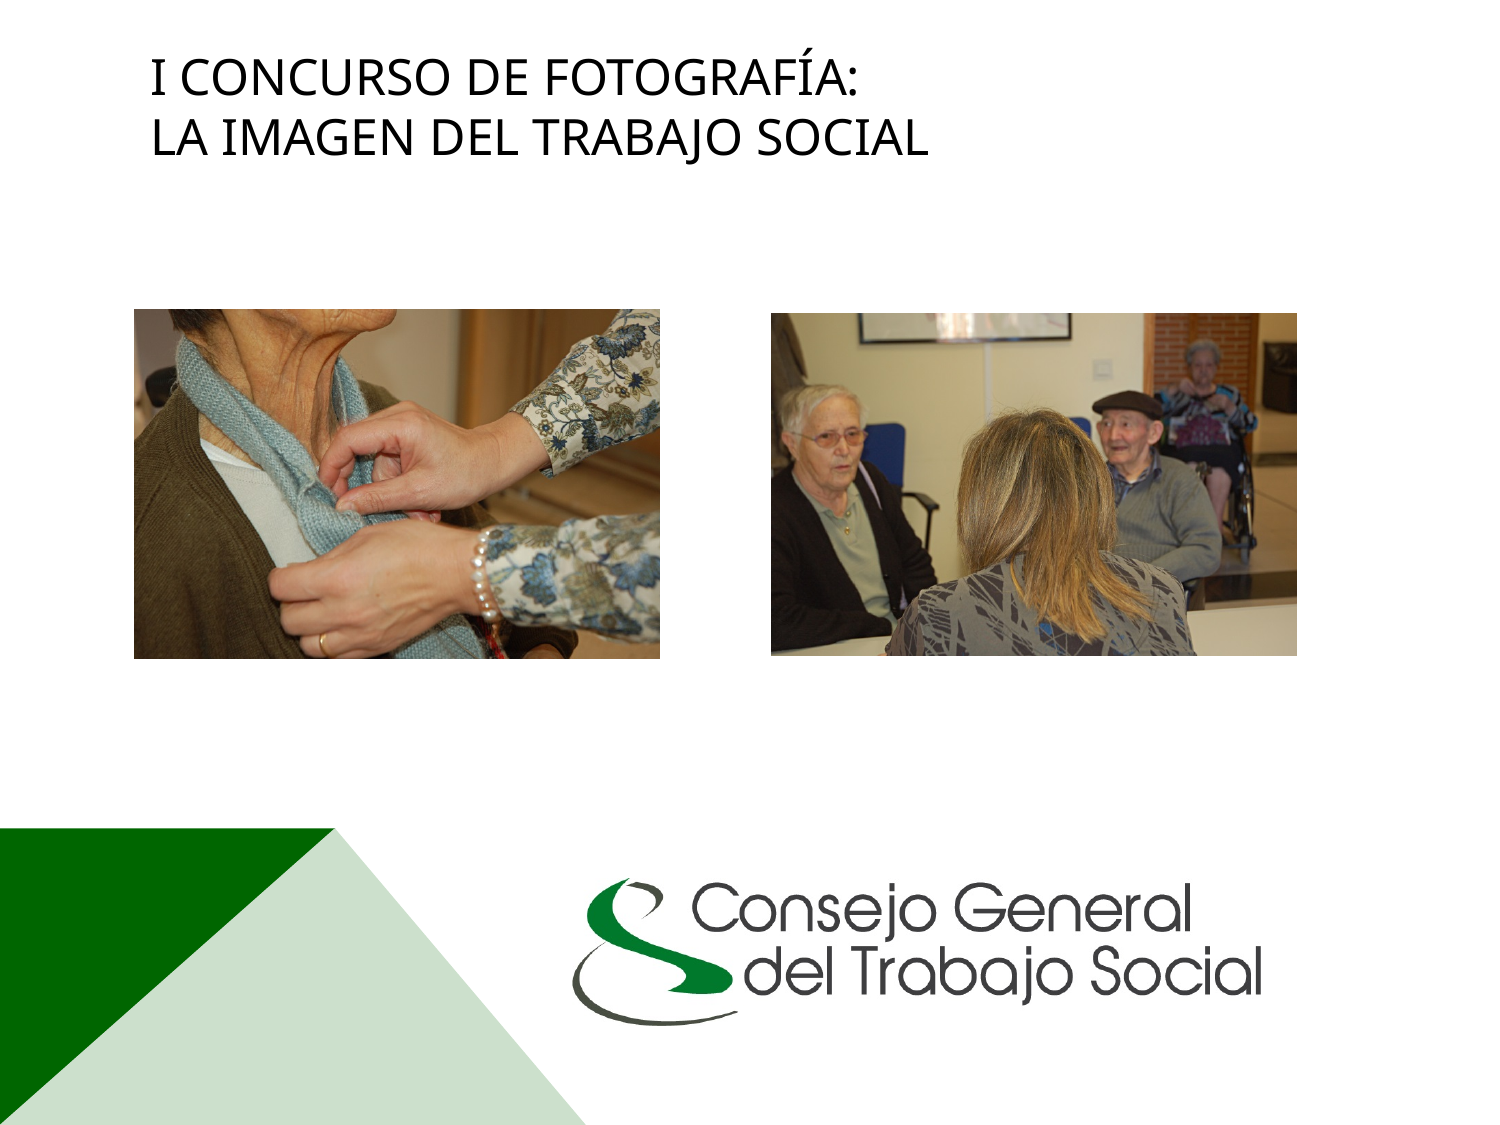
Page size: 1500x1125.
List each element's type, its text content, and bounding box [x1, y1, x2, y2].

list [134, 309, 661, 660]
title I Concurso DE fotografía: la imagen del trabajo social [135, 60, 1369, 150]
picture [572, 878, 1261, 1027]
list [770, 313, 1297, 656]
